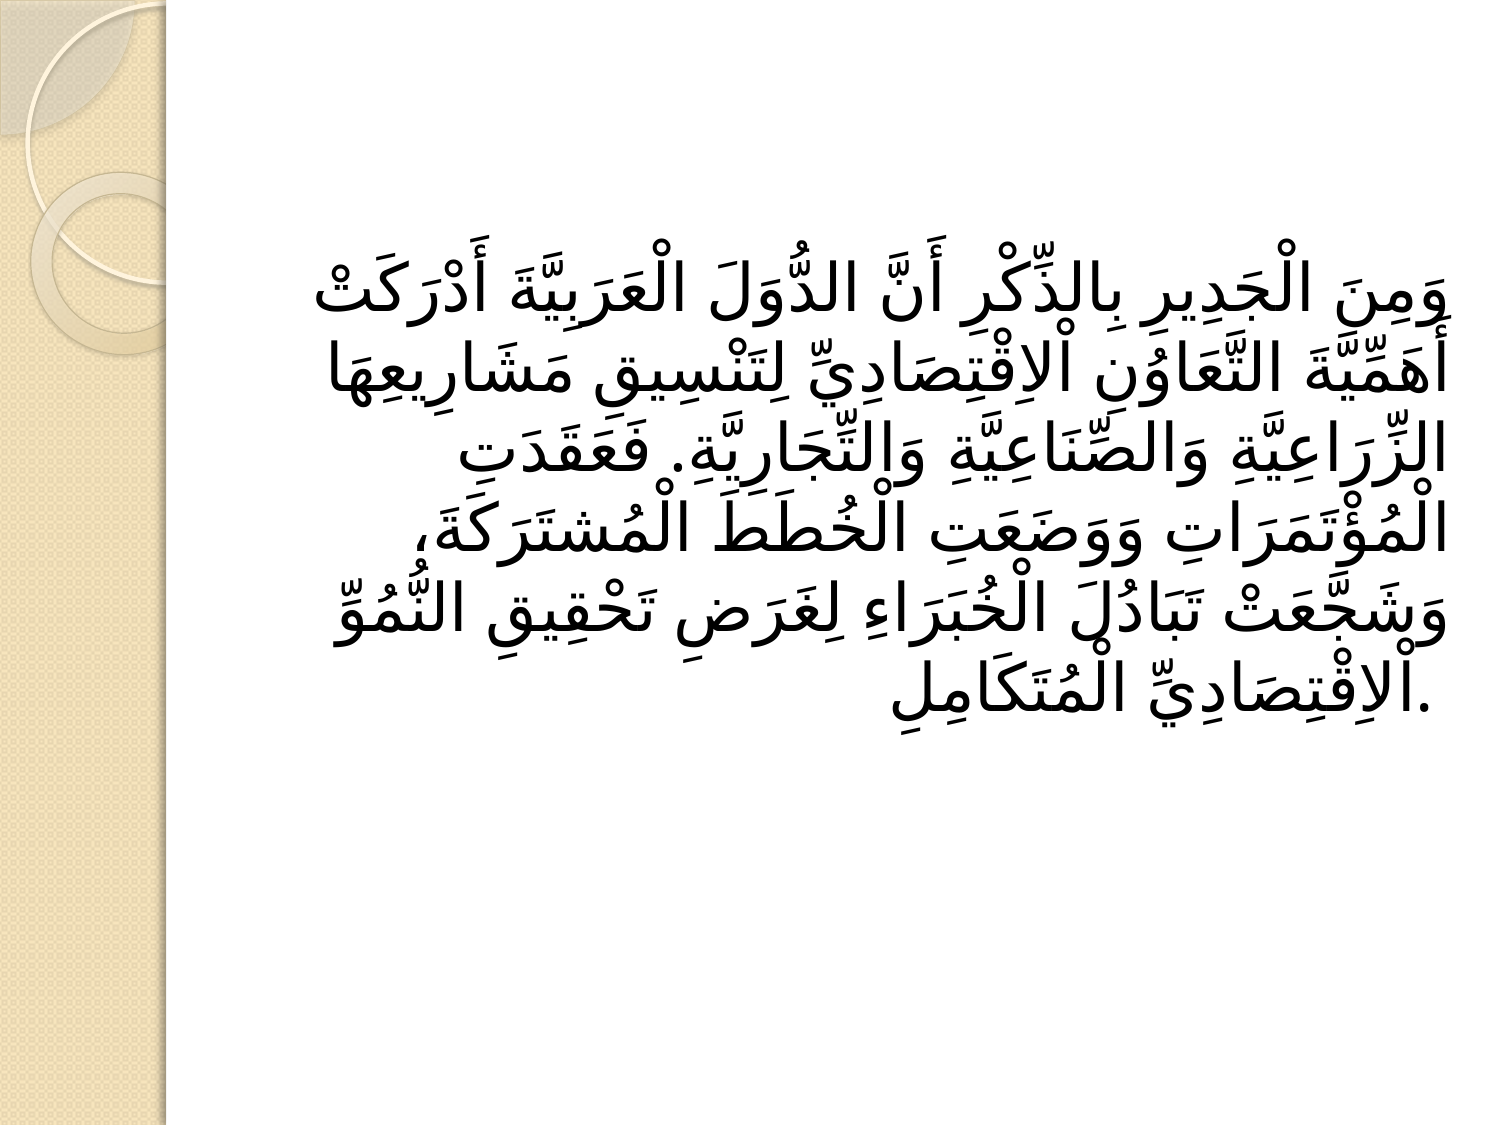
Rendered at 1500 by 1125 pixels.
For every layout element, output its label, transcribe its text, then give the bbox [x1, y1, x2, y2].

list وَمِنَ الْجَدِيرِ بِالذِّكْرِ أَنَّ الدُّوَلَ الْعَرَبِيَّةَ أَدْرَكَتْ أَهَمِّيَّةَ التَّعَاوُنِ اْلاِقْتِصَادِيِّ لِتَنْسِيقِ مَشَارِيعِهَا الزِّرَاعِيَّةِ وَالصِّنَاعِيَّةِ وَالتِّجَارِيَّةِ. فَعَقَدَتِ الْمُؤْتَمَرَاتِ وَوَضَعَتِ الْخُطَطَ الْمُشتَرَكَةَ، وَشَجَّعَتْ تَبَادُلَ الْخُبَرَاءِ لِغَرَضِ تَحْقِيقِ النُّمُوِّ اْلاِقْتِصَادِيِّ الْمُتَكَامِلِ. [235, 237, 1466, 1025]
